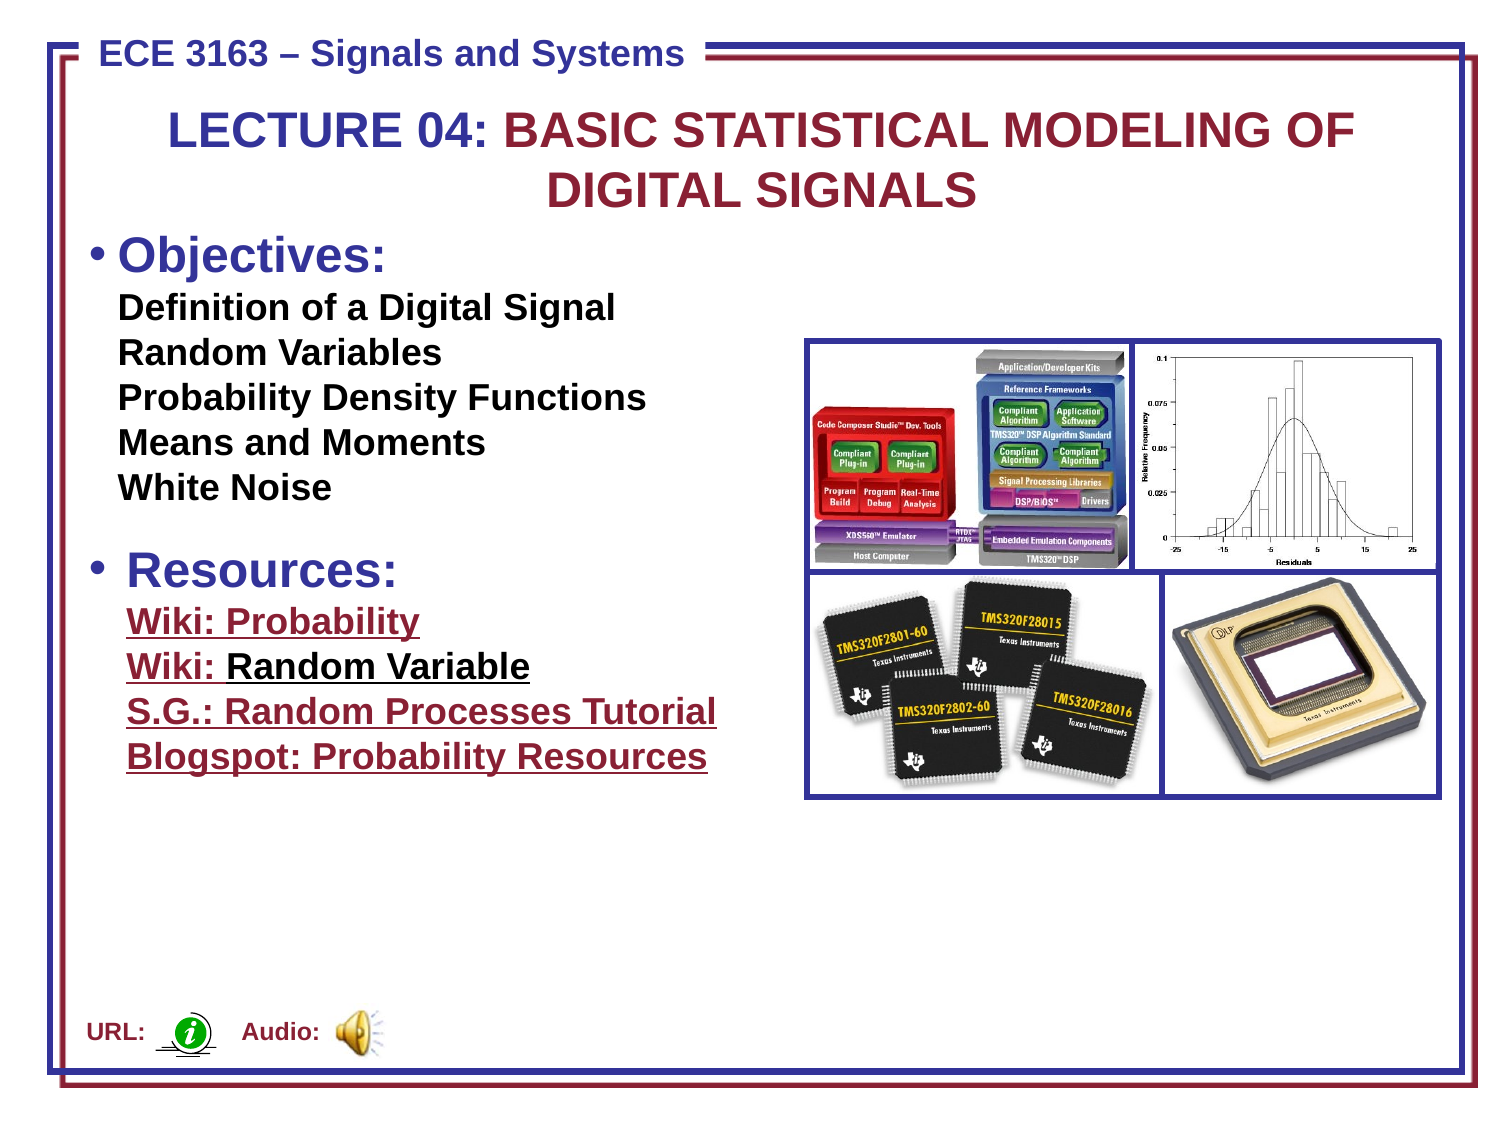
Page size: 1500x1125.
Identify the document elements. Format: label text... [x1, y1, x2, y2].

text_box Objectives: Definition of a Digital Signal Random Variables Probability Density Functions Means and Moments White Noise Resources: Wiki: Probability Wiki: Random Variable S.G.: Random Processes Tutorial Blogspot: Probability Resources [88, 226, 864, 969]
picture [810, 343, 1436, 795]
text_box LECTURE 04: BASIC STATISTICAL MODELING OF DIGITAL SIGNALS [67, 90, 1457, 226]
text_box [71, 1011, 217, 1058]
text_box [226, 1003, 391, 1063]
